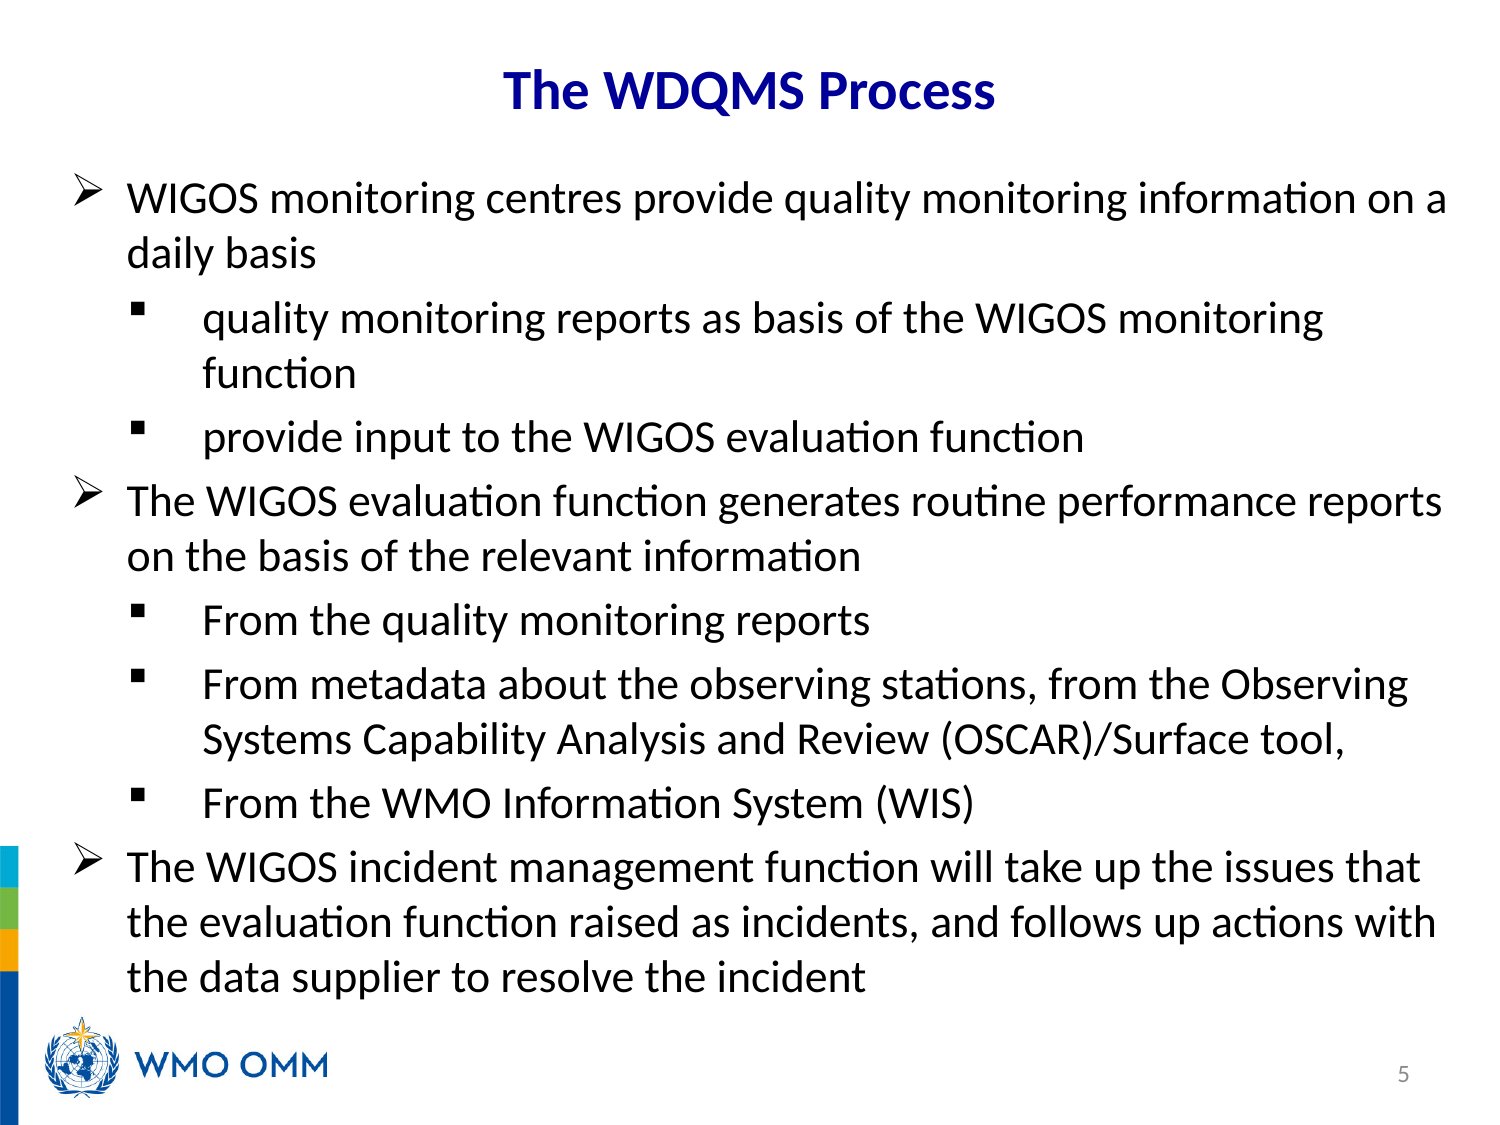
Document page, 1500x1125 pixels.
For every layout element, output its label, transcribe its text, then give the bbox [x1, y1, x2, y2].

title The WDQMS Process [75, 45, 1425, 129]
slide_number 5 [1074, 1042, 1425, 1103]
list WIGOS monitoring centres provide quality monitoring information on a daily basis quality monitoring reports as basis of the WIGOS monitoring function provide input to the WIGOS evaluation function The WIGOS evaluation function generates routine performance reports on the basis of the relevant information From the quality monitoring reports From metadata about the observing stations, from the Observing Systems Capability Analysis and Review (OSCAR)/Surface tool, From the WMO Information System (WIS) The WIGOS incident management function will take up the issues that the evaluation function raised as incidents, and follows up actions with the data supplier to resolve the incident [55, 160, 1468, 904]
picture [0, 845, 327, 1125]
